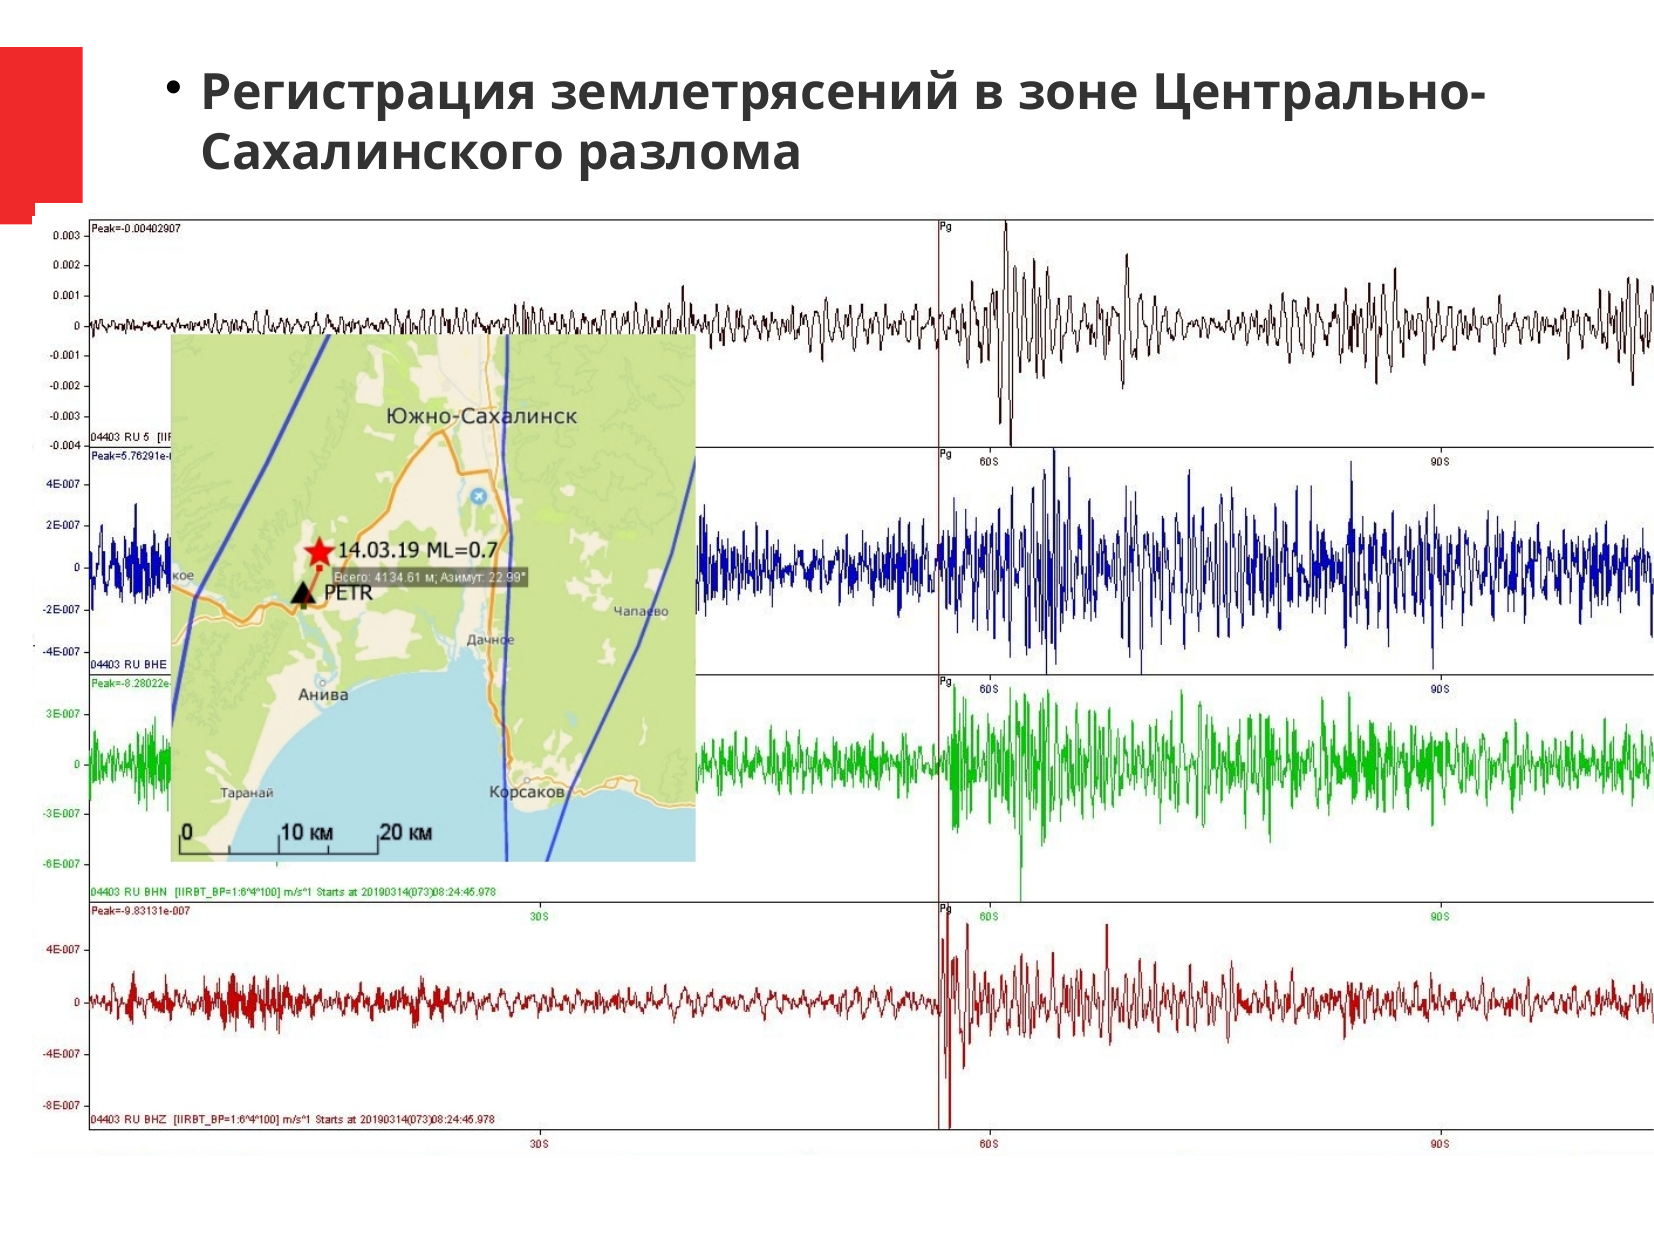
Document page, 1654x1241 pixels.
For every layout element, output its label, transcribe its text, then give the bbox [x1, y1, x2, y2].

picture [32, 203, 1654, 1156]
text_box Регистрация землетрясений в зоне Центрально-Сахалинского разлома [82, 49, 1570, 191]
